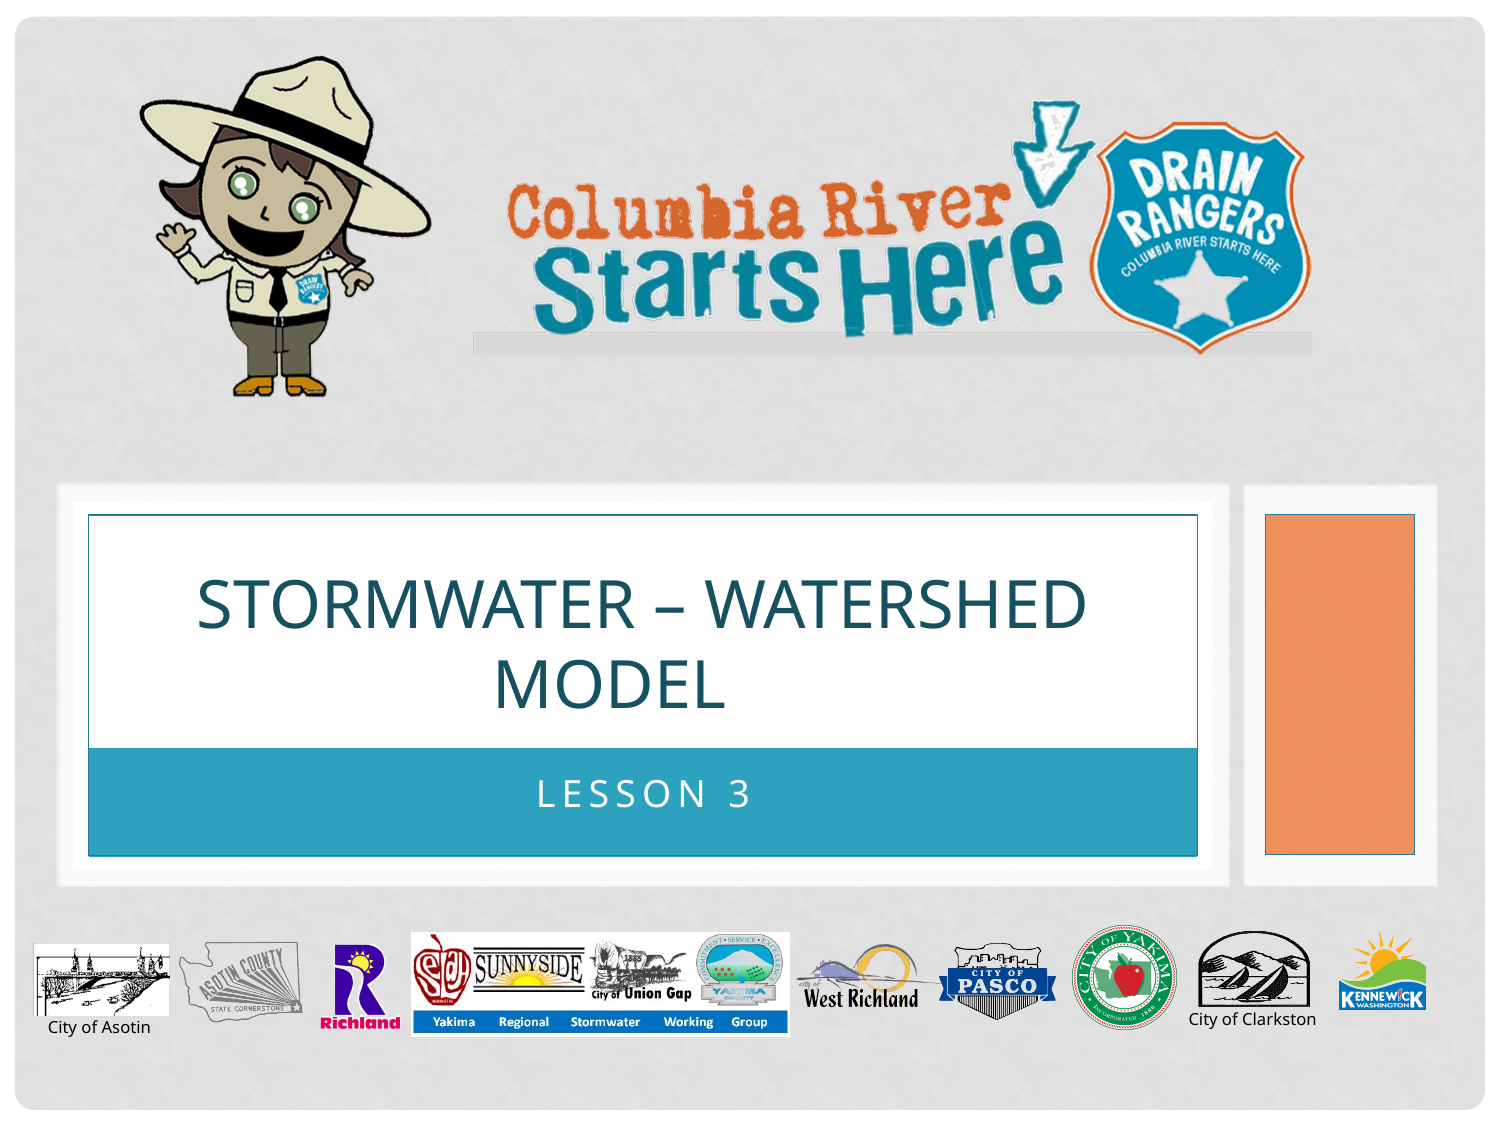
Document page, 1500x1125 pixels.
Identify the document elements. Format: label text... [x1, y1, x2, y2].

picture [1340, 923, 1426, 1010]
title Stormwater – Watershed model [99, 529, 1187, 730]
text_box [1173, 918, 1340, 1037]
picture [410, 931, 1056, 1037]
subtitle Lesson 3 [105, 762, 1181, 838]
picture [1072, 925, 1173, 1030]
picture [133, 24, 1349, 432]
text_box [32, 942, 199, 1046]
picture [136, 925, 401, 1039]
